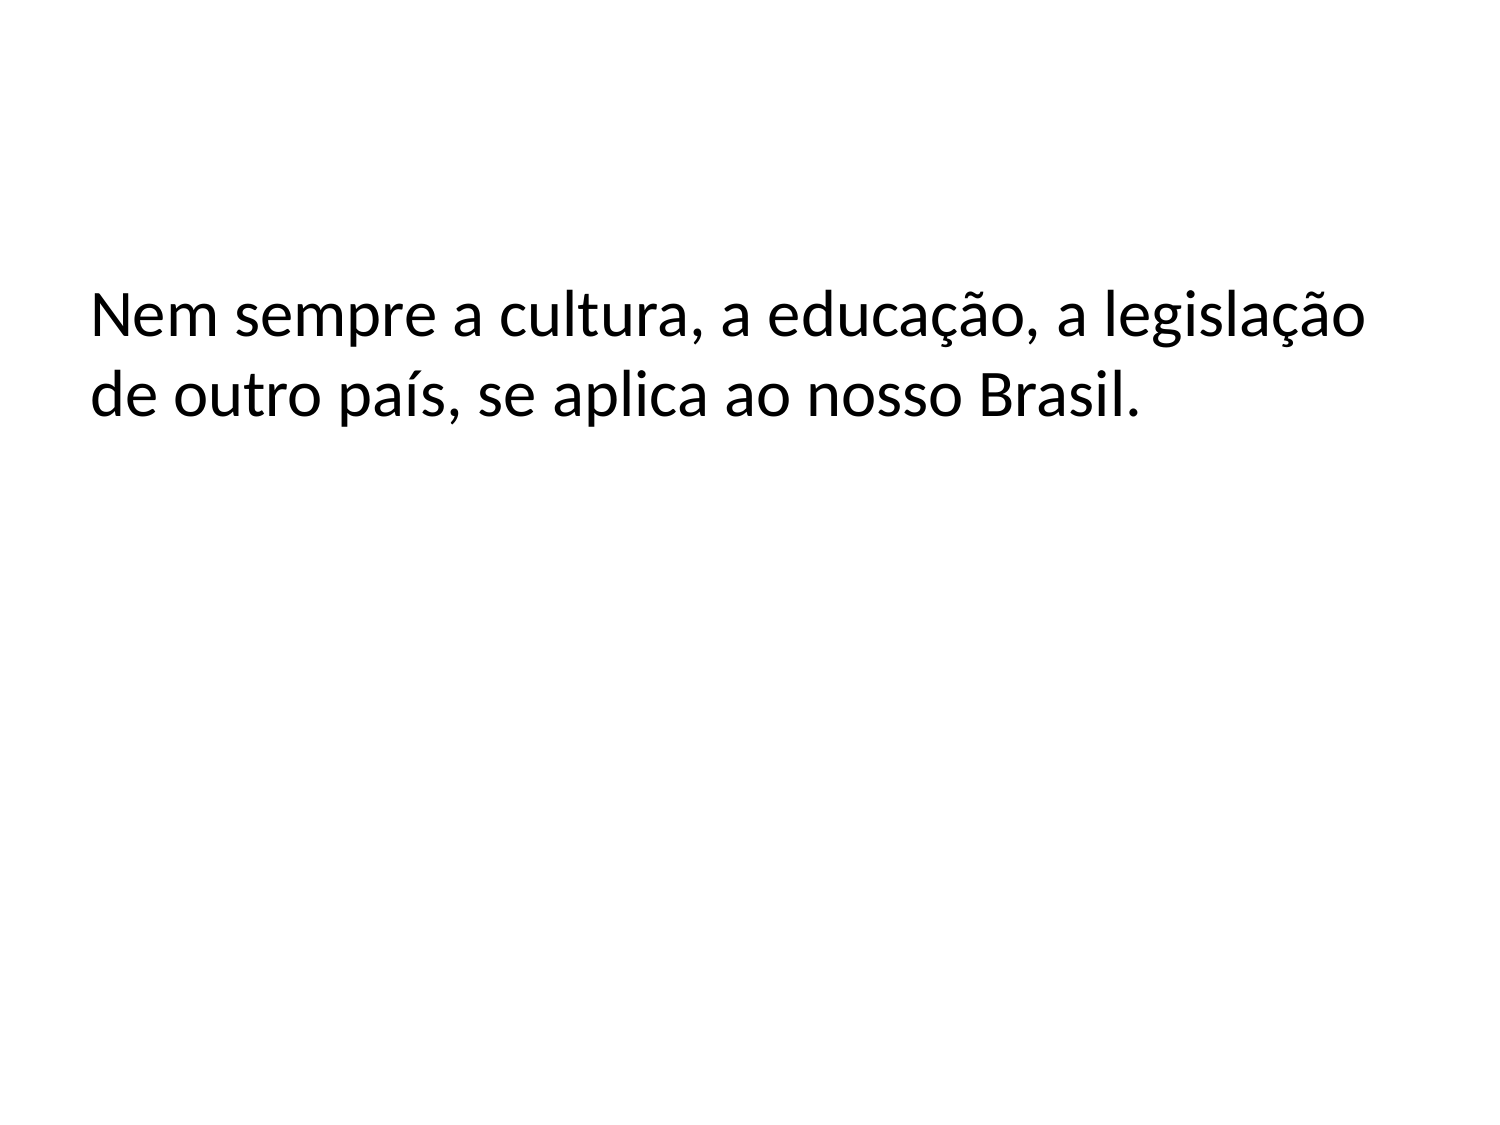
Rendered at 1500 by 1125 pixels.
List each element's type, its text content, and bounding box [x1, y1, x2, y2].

list Nem sempre a cultura, a educação, a legislação de outro país, se aplica ao nosso Brasil. [75, 262, 1425, 1083]
